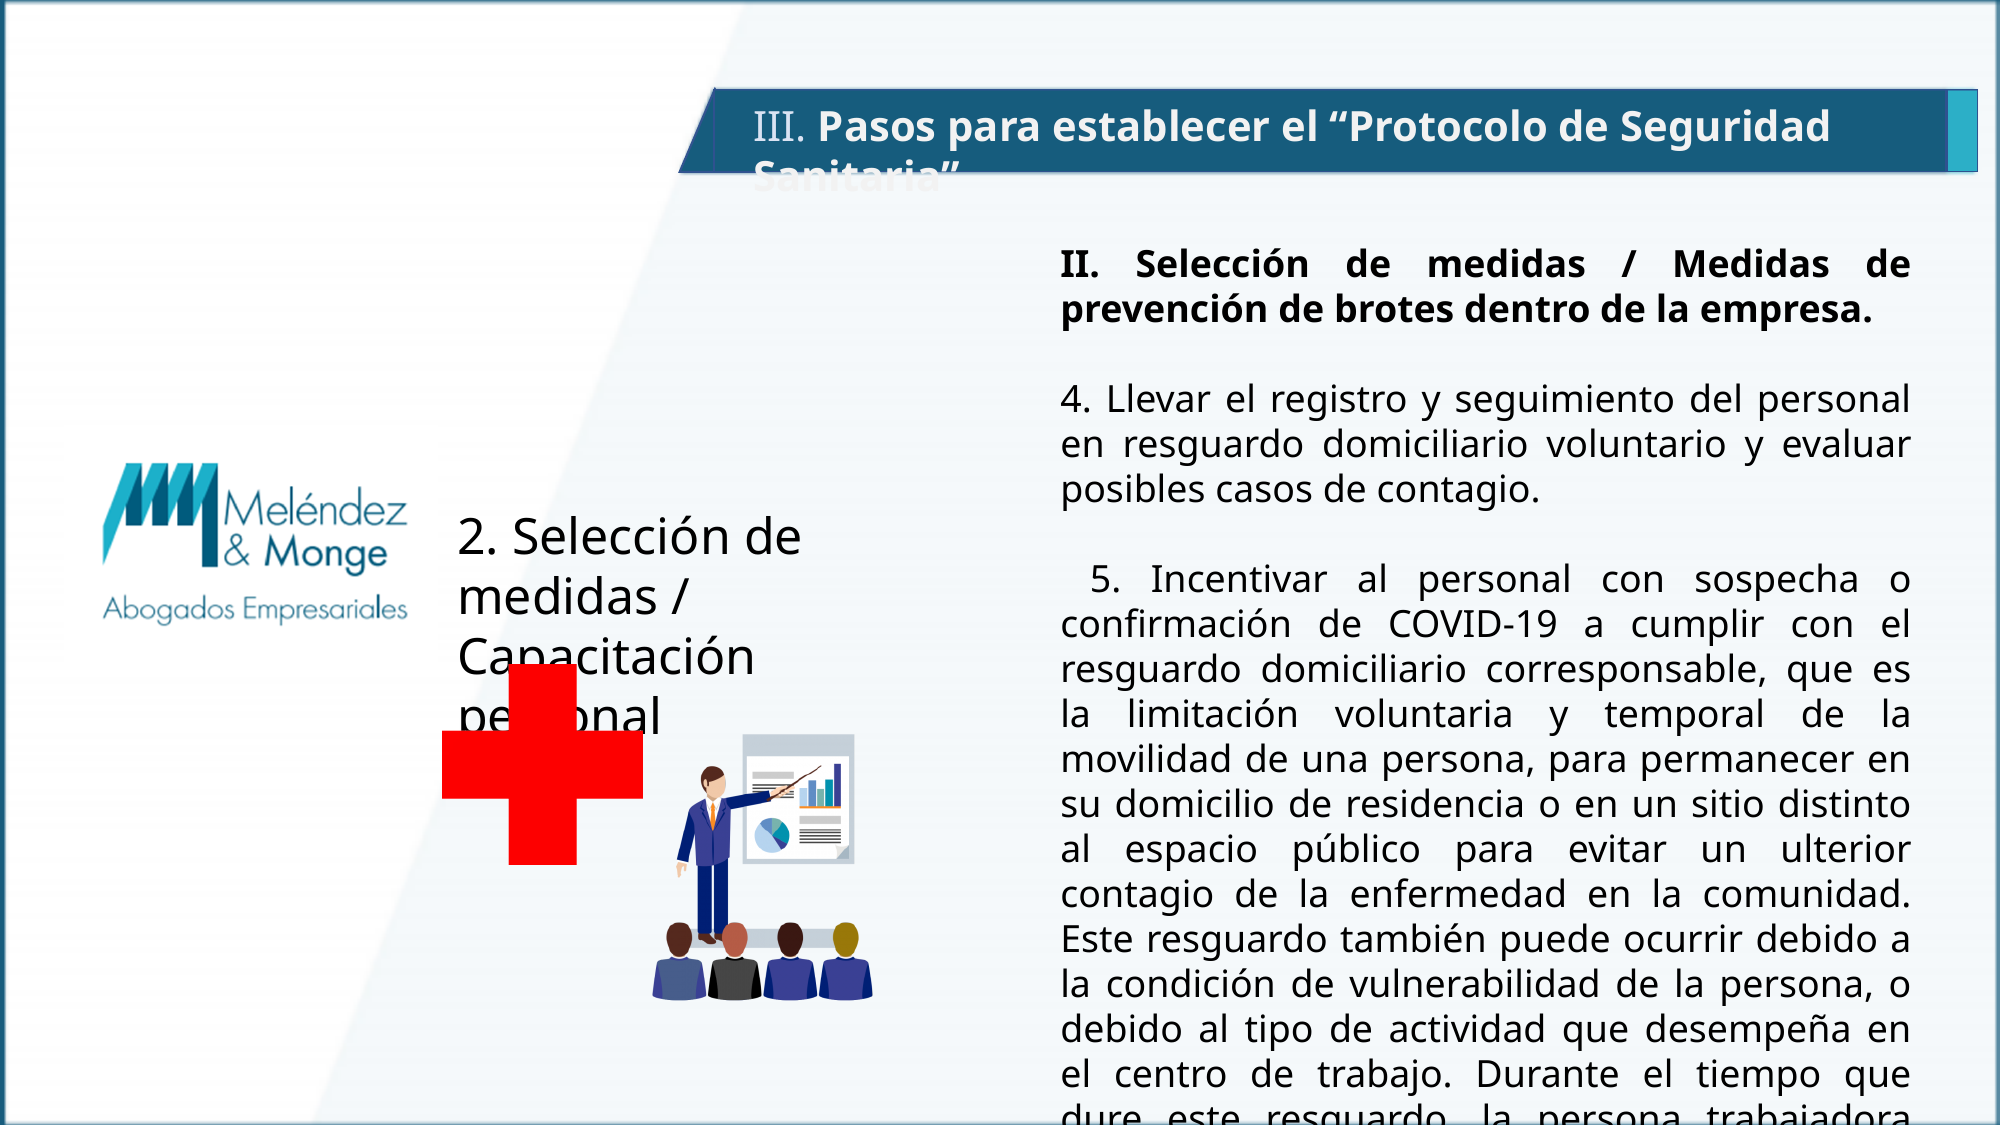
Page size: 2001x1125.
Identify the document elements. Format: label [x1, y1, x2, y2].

picture [713, 89, 1978, 172]
list [0, 0, 2000, 1125]
picture [442, 663, 928, 1033]
picture [64, 425, 438, 664]
